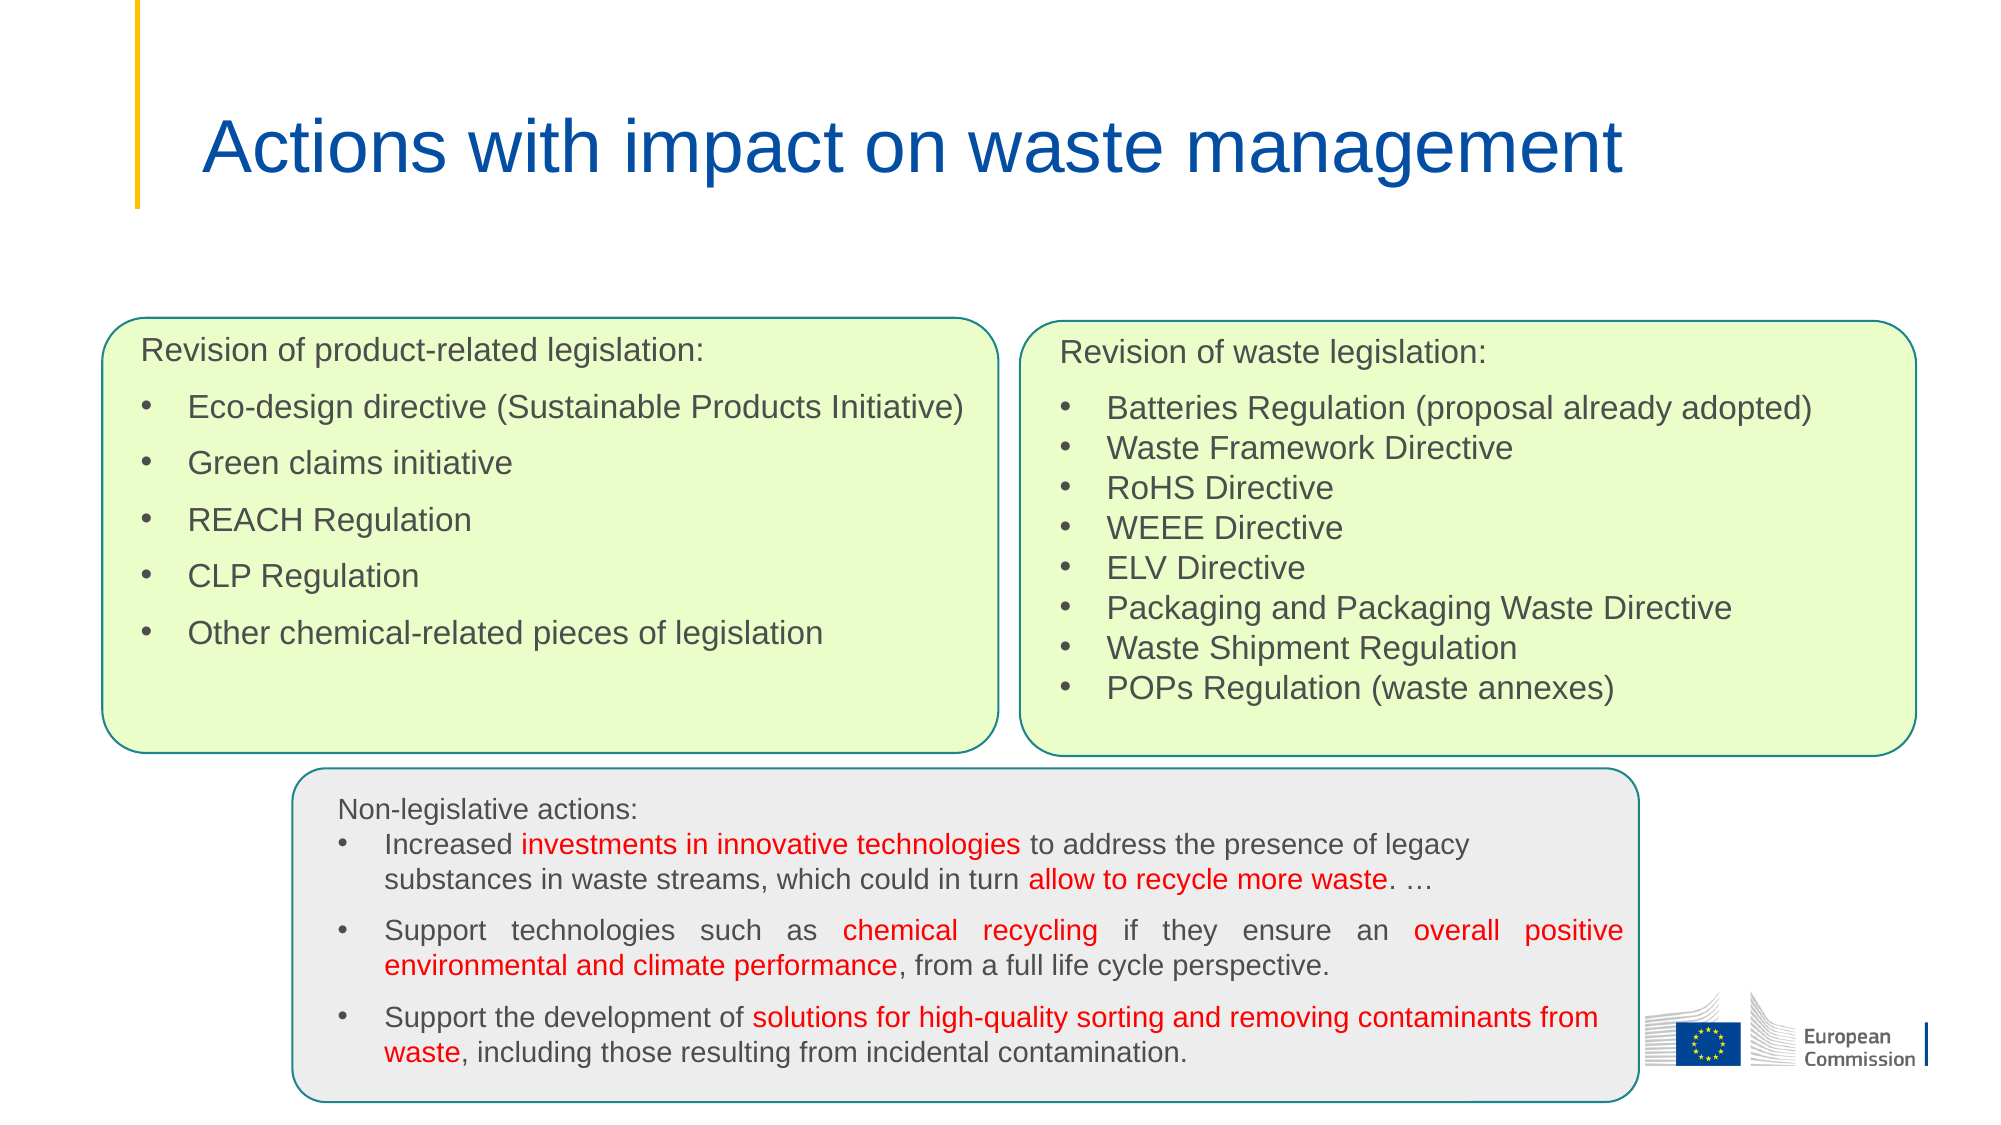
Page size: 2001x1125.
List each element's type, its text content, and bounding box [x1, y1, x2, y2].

text_box [1018, 324, 1044, 753]
text_box [291, 767, 1044, 1103]
text_box Non-legislative actions: Increased investments in innovative technologies to address the presence of legacy substances in waste streams, which could in turn allow to recycle more waste. … Support technologies such as chemical recycling if they ensure an overall positive environmental and climate performance, from a full life cycle perspective. Support the development of solutions for high-quality sorting and removing contaminants from waste, including those resulting from incidental contamination. [322, 782, 1639, 1125]
text_box Revision of waste legislation: Batteries Regulation (proposal already adopted) Waste Framework Directive RoHS Directive WEEE Directive ELV Directive Packaging and Packaging Waste Directive Waste Shipment Regulation POPs Regulation (waste annexes) [1044, 322, 1903, 804]
text_box Revision of product-related legislation: Eco-design directive (Sustainable Products Initiative) Green claims initiative REACH Regulation CLP Regulation Other chemical-related pieces of legislation [125, 320, 984, 765]
title Actions with impact on waste management [187, 99, 1855, 323]
picture [1645, 991, 1928, 1066]
text_box [1903, 331, 1918, 746]
text_box [101, 321, 125, 749]
text_box [129, 316, 972, 320]
text_box [984, 327, 1000, 744]
